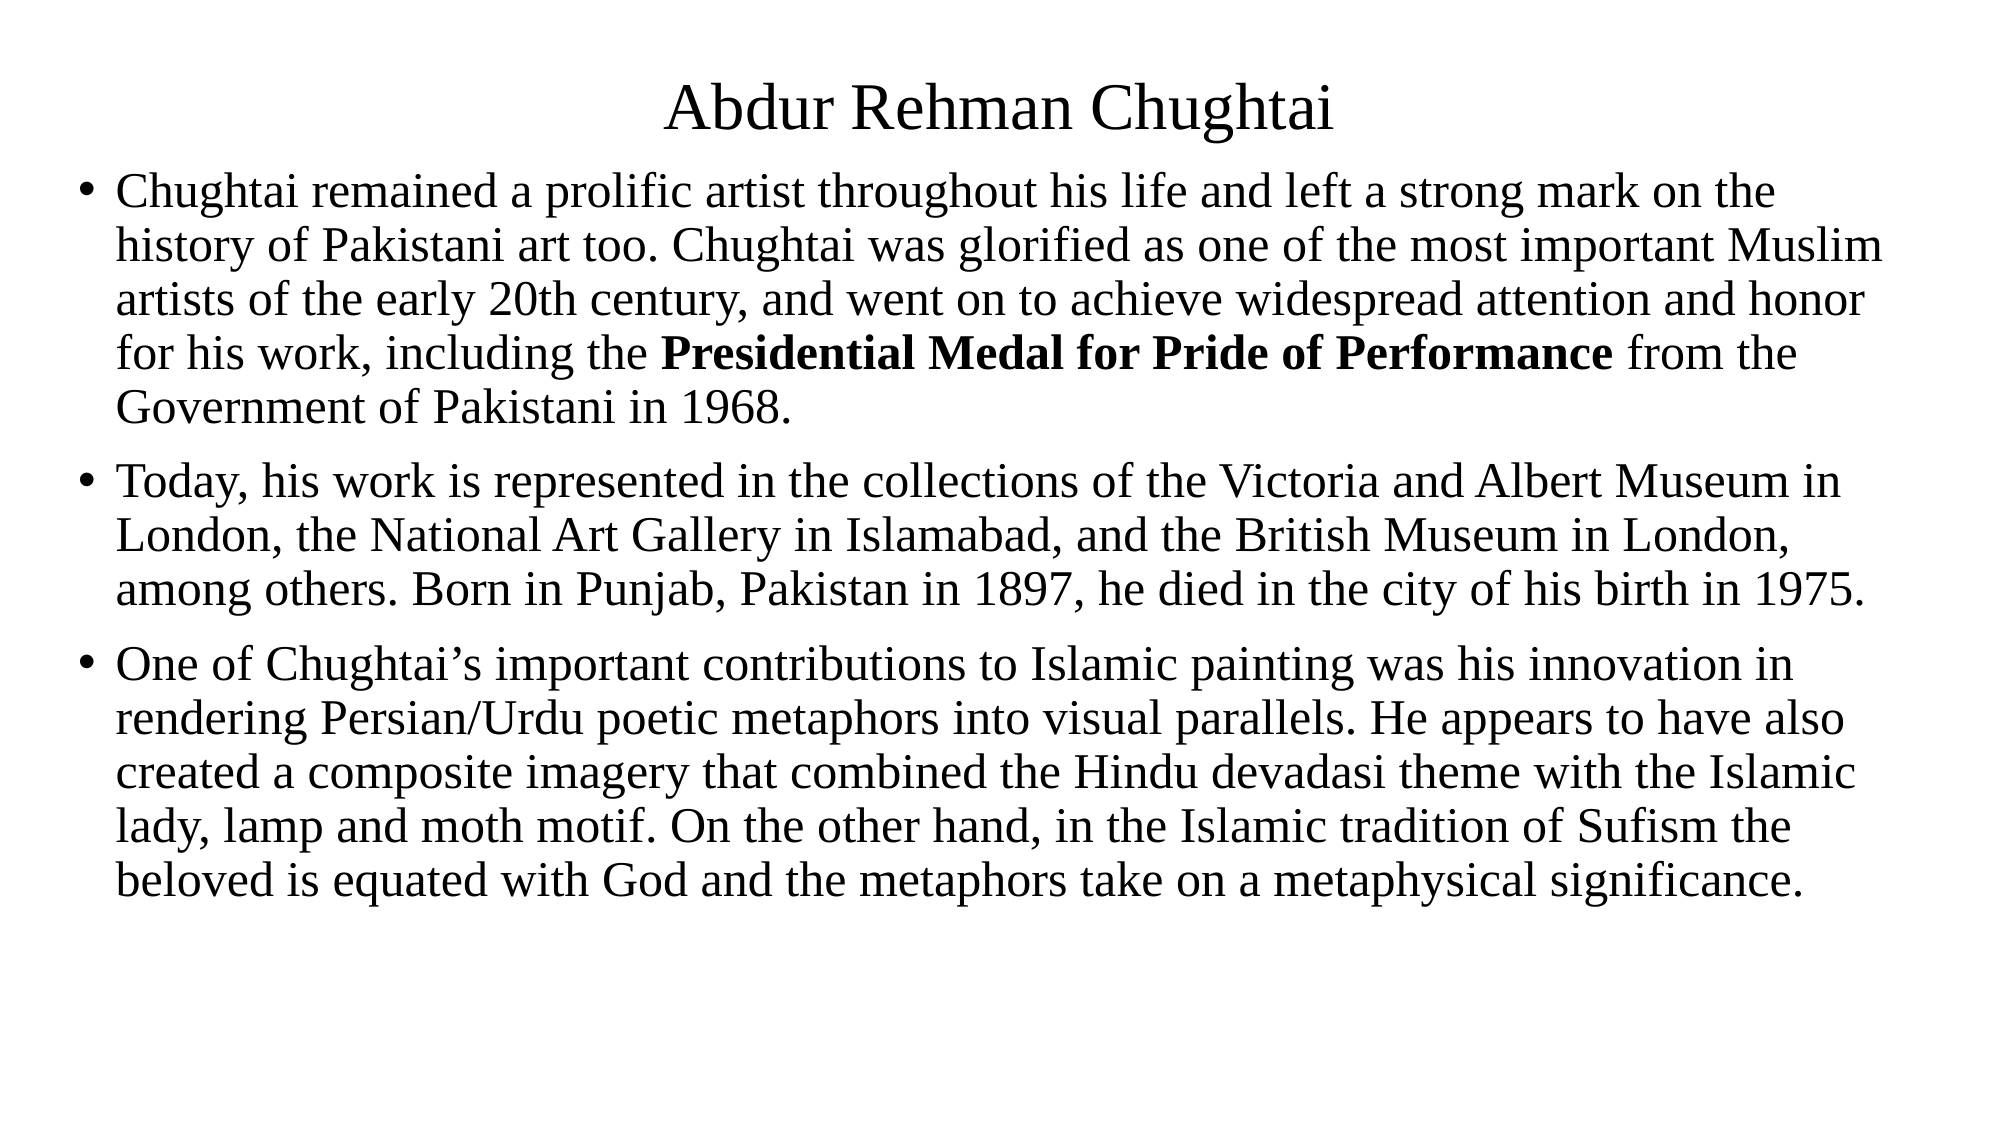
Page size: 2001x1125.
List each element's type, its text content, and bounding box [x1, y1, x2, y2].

list Chughtai remained a prolific artist throughout his life and left a strong mark on the history of Pakistani art too. Chughtai was glorified as one of the most important Muslim artists of the early 20th century, and went on to achieve widespread attention and honor for his work, including the Presidential Medal for Pride of Performance from the Government of Pakistani in 1968. Today, his work is represented in the collections of the Victoria and Albert Museum in London, the National Art Gallery in Islamabad, and the British Museum in London, among others. Born in Punjab, Pakistan in 1897, he died in the city of his birth in 1975. One of Chughtai’s important contributions to Islamic painting was his innovation in rendering Persian/Urdu poetic metaphors into visual parallels. He appears to have also created a composite imagery that combined the Hindu devadasi theme with the Islamic lady, lamp and moth motif. On the other hand, in the Islamic tradition of Sufism the beloved is equated with God and the metaphors take on a metaphysical significance. [63, 156, 1942, 1066]
title Abdur Rehman Chughtai [137, 59, 1863, 156]
